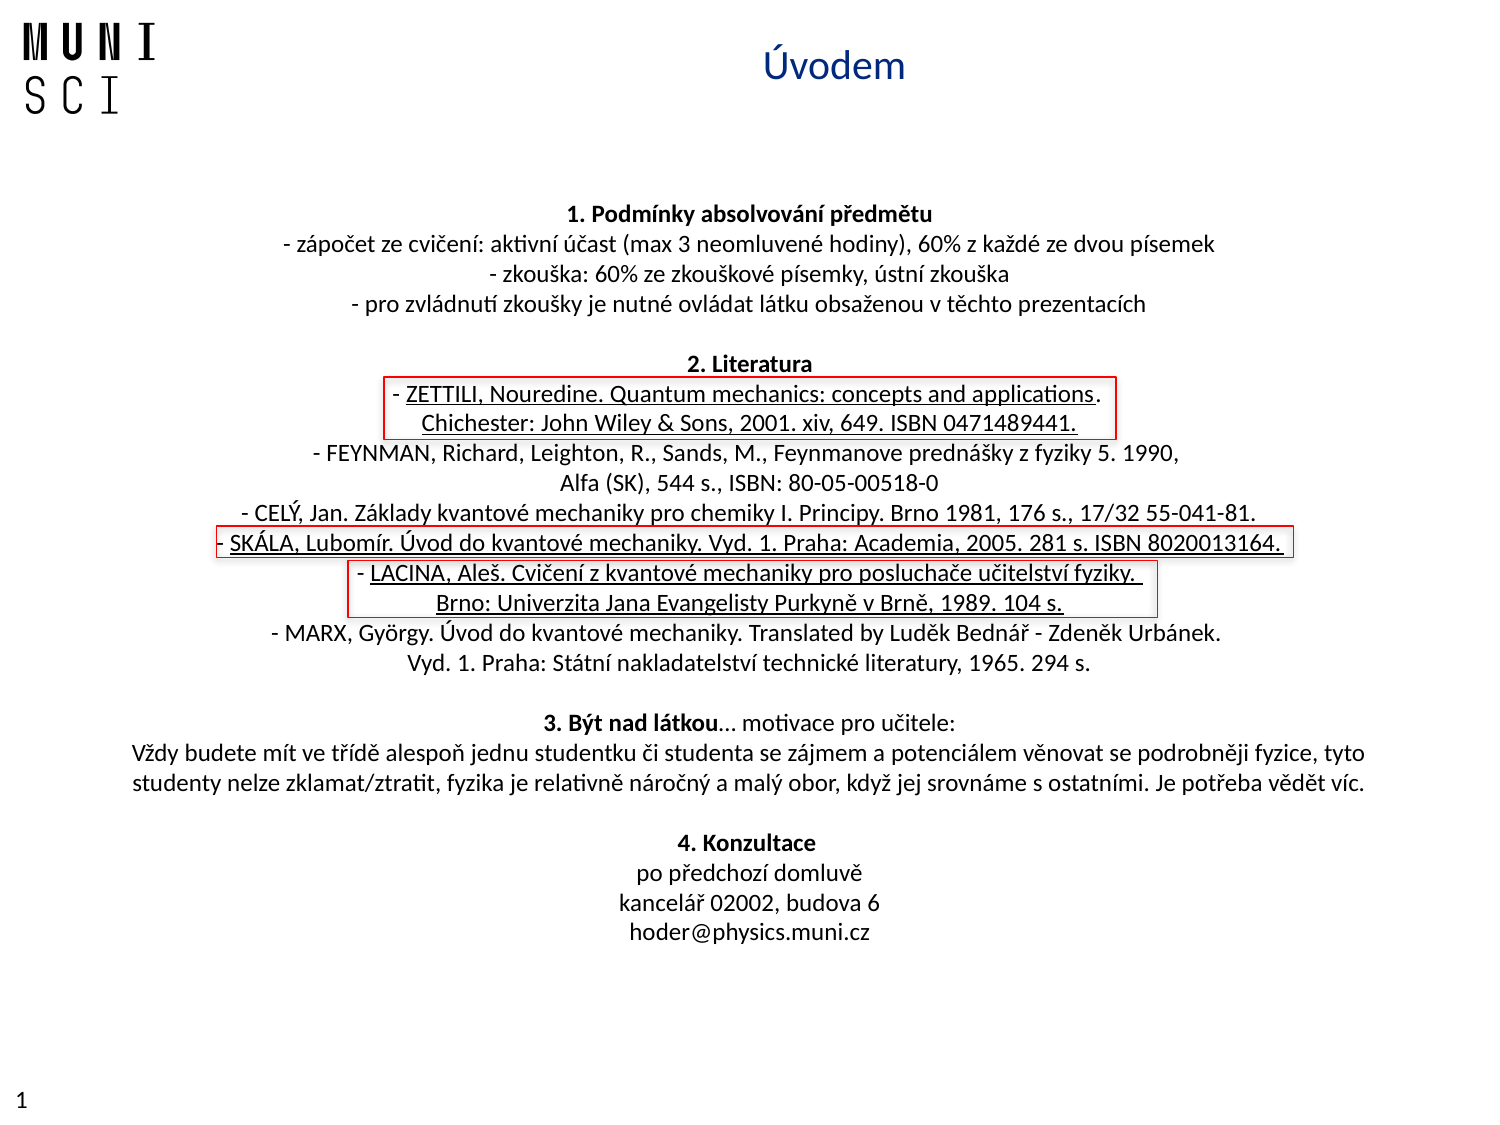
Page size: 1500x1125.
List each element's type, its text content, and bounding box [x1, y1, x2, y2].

text_box [347, 560, 1158, 618]
text_box [383, 376, 1117, 440]
text_box 1. Podmínky absolvování předmětu - zápočet ze cvičení: aktivní účast (max 3 neomluvené hodiny), 60% z každé ze dvou písemek - zkouška: 60% ze zkouškové písemky, ústní zkouška - pro zvládnutí zkoušky je nutné ovládat látku obsaženou v těchto prezentacích 2. Literatura - ZETTILI, Nouredine. Quantum mechanics: concepts and applications. Chichester: John Wiley & Sons, 2001. xiv, 649. ISBN 0471489441. - FEYNMAN, Richard, Leighton, R., Sands, M., Feynmanove prednášky z fyziky 5. 1990, Alfa (SK), 544 s., ISBN: 80-05-00518-0 - CELÝ, Jan. Základy kvantové mechaniky pro chemiky I. Principy. Brno 1981, 176 s., 17/32 55-041-81. - SKÁLA, Lubomír. Úvod do kvantové mechaniky. Vyd. 1. Praha: Academia, 2005. 281 s. ISBN 8020013164. - LACINA, Aleš. Cvičení z kvantové mechaniky pro posluchače učitelství fyziky. Brno: Univerzita Jana Evangelisty Purkyně v Brně, 1989. 104 s. - MARX, György. Úvod do kvantové mechaniky. Translated by Luděk Bednář - Zdeněk Urbánek. Vyd. 1. Praha: Státní nakladatelství technické literatury, 1965. 294 s. 3. Být nad látkou… motivace pro učitele: Vždy budete mít ve třídě alespoň jednu studentku či studenta se zájmem a potenciálem věnovat se podrobněji fyzice, tyto studenty nelze zklamat/ztratit, fyzika je relativně náročný a malý obor, když jej srovnáme s ostatními. Je potřeba vědět víc. 4. Konzultace po předchozí domluvě kancelář 02002, budova 6 hoder@physics.muni.cz [74, 189, 1426, 954]
picture [0, 0, 178, 137]
text_box [216, 525, 1294, 558]
text_box 1 [0, 1076, 43, 1122]
text_box Úvodem [216, 30, 1453, 95]
